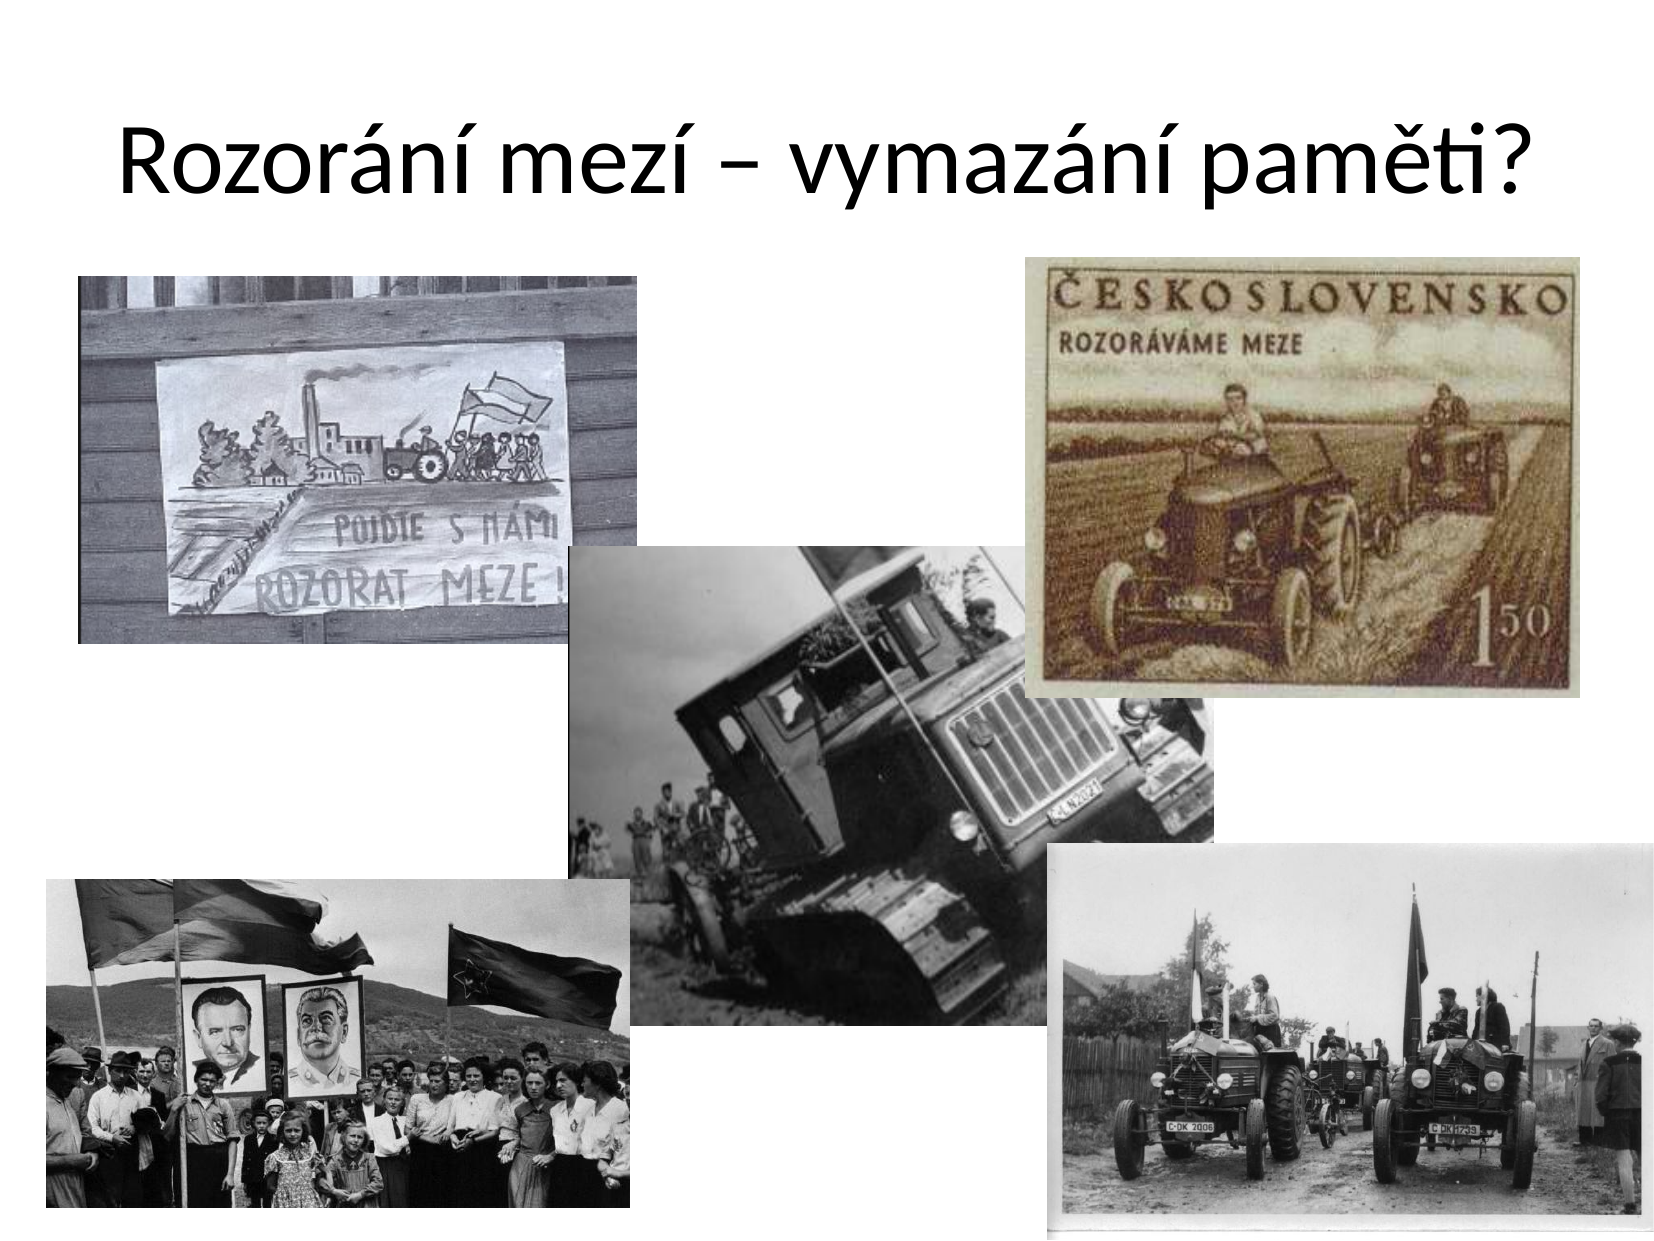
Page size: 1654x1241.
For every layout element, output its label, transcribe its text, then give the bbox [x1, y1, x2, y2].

title Rozorání mezí – vymazání paměti? [82, 49, 1571, 257]
picture [46, 257, 1654, 1241]
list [78, 276, 637, 644]
